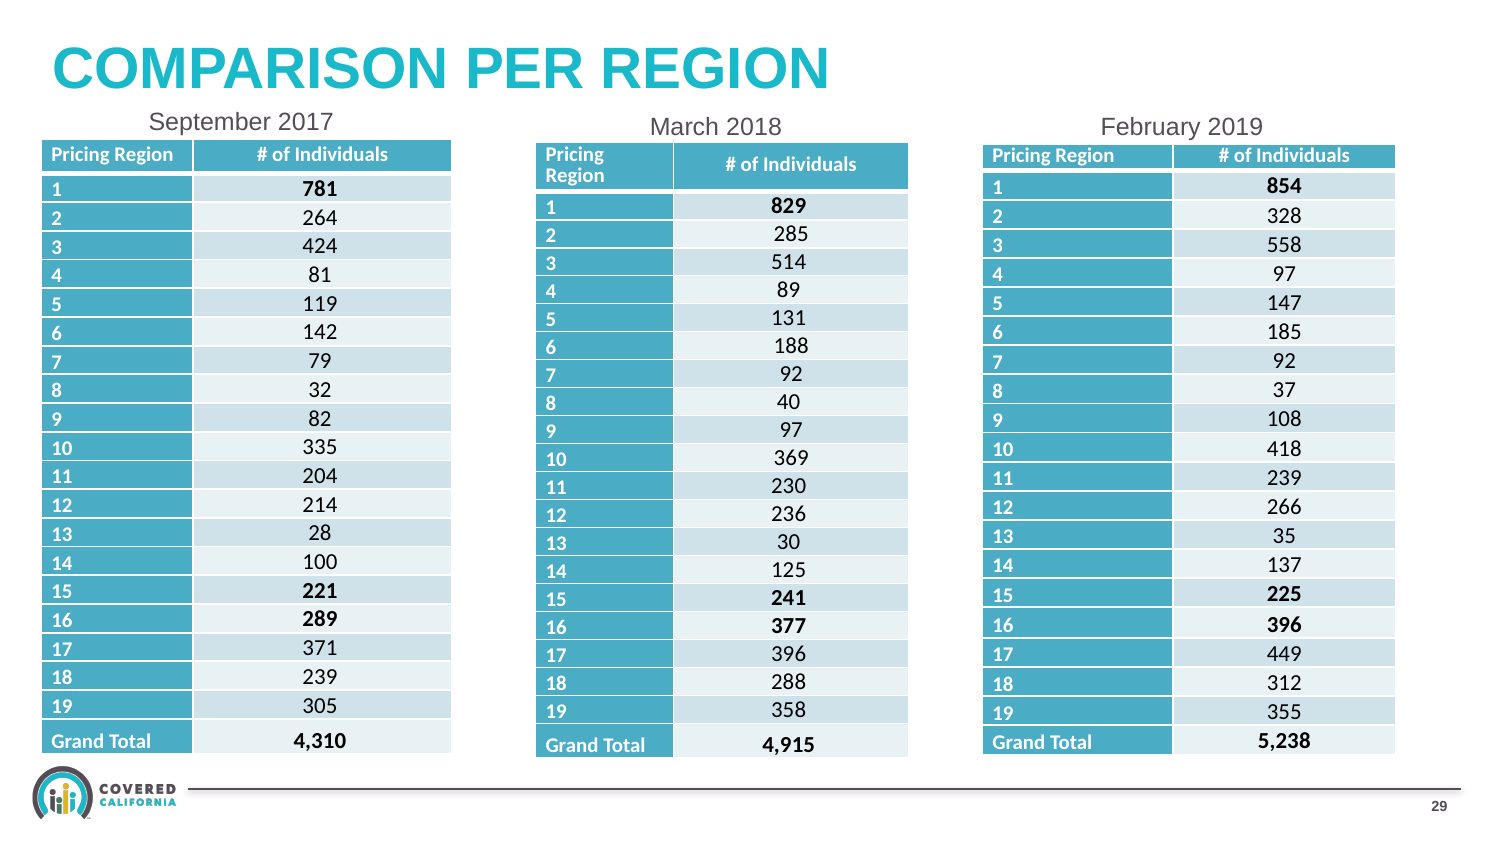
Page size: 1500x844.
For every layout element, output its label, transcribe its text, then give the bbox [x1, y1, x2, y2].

table_cell 1 [536, 194, 673, 219]
table_cell 15 [536, 584, 673, 611]
table_cell 10 [42, 433, 192, 460]
table_cell 4,915 [674, 724, 908, 757]
table_cell 7 [536, 360, 673, 387]
table_cell 9 [42, 404, 192, 431]
table_cell 14 [536, 556, 673, 583]
table_cell 514 [674, 249, 908, 275]
table_cell 377 [674, 612, 908, 639]
table_cell 239 [1174, 463, 1395, 490]
table_cell 18 [42, 662, 192, 689]
table_cell 7 [983, 346, 1172, 373]
table_cell 79 [194, 347, 451, 373]
table_cell 396 [1174, 608, 1395, 637]
table_cell 15 [983, 579, 1172, 606]
table_cell 97 [1174, 259, 1395, 286]
table_cell 32 [194, 375, 451, 402]
table_cell 6 [536, 332, 673, 359]
table_cell 185 [1174, 317, 1395, 344]
table_cell 2 [536, 221, 673, 247]
table_cell 12 [42, 490, 192, 517]
table_cell 82 [194, 404, 451, 431]
table_cell 15 [42, 576, 192, 603]
table_cell 13 [536, 528, 673, 555]
table_cell 18 [536, 668, 673, 695]
table_cell 8 [42, 375, 192, 402]
table_cell 1 [983, 173, 1172, 199]
table_cell 4 [983, 259, 1172, 286]
table_cell 285 [674, 221, 908, 247]
table_cell 11 [42, 461, 192, 488]
table_cell 13 [983, 521, 1172, 548]
table_cell 12 [536, 500, 673, 527]
table_cell Grand Total [42, 720, 192, 753]
table_cell 266 [1174, 492, 1395, 519]
table_cell 97 [674, 416, 908, 443]
table_cell 241 [674, 584, 908, 611]
table_cell 108 [1174, 404, 1395, 432]
table_cell 142 [194, 318, 451, 345]
table_cell 17 [536, 640, 673, 667]
table_cell 288 [674, 668, 908, 695]
table_header # of Individuals [674, 143, 908, 189]
table_cell 147 [1174, 288, 1395, 315]
table_cell 4 [536, 276, 673, 303]
table_cell 781 [194, 176, 451, 201]
table_cell 92 [1174, 346, 1395, 373]
table_cell 1 [42, 176, 192, 201]
table_cell 10 [983, 433, 1172, 461]
table_cell 854 [1174, 173, 1395, 199]
table_cell 8 [536, 388, 673, 415]
table_cell 3 [983, 230, 1172, 257]
text_box September 2017 [133, 98, 360, 144]
table_cell 92 [674, 360, 908, 387]
table_cell Grand Total [983, 726, 1172, 754]
slide_number 28 [1342, 782, 1463, 828]
table_cell 358 [674, 696, 908, 723]
table_cell 17 [983, 639, 1172, 666]
table_cell 35 [1174, 521, 1395, 548]
text_box March 2018 [635, 103, 810, 149]
picture [30, 764, 178, 823]
table_cell 89 [674, 276, 908, 303]
table_cell 125 [674, 556, 908, 583]
table_cell 14 [983, 550, 1172, 577]
table_cell 2 [983, 201, 1172, 228]
table_cell 30 [674, 528, 908, 555]
table_cell 40 [674, 388, 908, 415]
table_cell 16 [536, 612, 673, 639]
table_cell 131 [674, 304, 908, 331]
table_cell 119 [194, 289, 451, 316]
table_cell 19 [983, 697, 1172, 724]
table_cell 5 [536, 304, 673, 331]
table_cell 188 [674, 332, 908, 359]
table_cell 137 [1174, 550, 1395, 577]
text_box February 2019 [1085, 103, 1293, 149]
table_header Pricing Region [42, 140, 192, 171]
table_cell 14 [42, 547, 192, 574]
table_cell 28 [194, 519, 451, 546]
table_cell 328 [1174, 201, 1395, 228]
table_header # of Individuals [194, 140, 451, 171]
table_cell Grand Total [536, 724, 673, 757]
table_cell 2 [42, 203, 192, 230]
table_cell 214 [194, 490, 451, 517]
table_cell 3 [536, 249, 673, 275]
table_cell 4,310 [194, 720, 451, 753]
table_cell 264 [194, 203, 451, 230]
table_cell 5 [983, 288, 1172, 315]
table_cell 5 [42, 289, 192, 316]
table_cell 12 [983, 492, 1172, 519]
table_cell 100 [194, 547, 451, 574]
table_cell 289 [194, 605, 451, 632]
table_cell 424 [194, 232, 451, 259]
table_cell 371 [194, 634, 451, 660]
table_cell 13 [42, 519, 192, 546]
table_cell 305 [194, 691, 451, 718]
table_cell 11 [536, 472, 673, 499]
table_cell 19 [536, 696, 673, 723]
table_cell 18 [983, 668, 1172, 695]
table_header Pricing Region [536, 143, 673, 189]
table_cell 8 [983, 375, 1172, 403]
table_cell 6 [42, 318, 192, 345]
table_cell 236 [674, 500, 908, 527]
table_cell 17 [42, 634, 192, 660]
table_cell 9 [536, 416, 673, 443]
table_cell 11 [983, 463, 1172, 490]
table_cell 225 [1174, 579, 1395, 606]
table_cell 37 [1174, 375, 1395, 403]
table_cell 6 [983, 317, 1172, 344]
table_cell 418 [1174, 433, 1395, 461]
table_cell 81 [194, 260, 451, 287]
table_cell 312 [1174, 668, 1395, 695]
table_cell 221 [194, 576, 451, 603]
table_cell 5,238 [1174, 726, 1395, 754]
table_header Pricing Region [983, 145, 1172, 168]
table_cell 3 [42, 232, 192, 259]
table_cell 16 [42, 605, 192, 632]
table_cell 355 [1174, 697, 1395, 724]
title COMPARISON PER REGION [37, 22, 1463, 127]
table_header # of Individuals [1174, 145, 1395, 168]
table_cell 4 [42, 260, 192, 287]
table_cell 204 [194, 461, 451, 488]
table_cell 7 [42, 347, 192, 373]
table_cell 369 [674, 444, 908, 471]
table_cell 230 [674, 472, 908, 499]
table_cell 9 [983, 404, 1172, 432]
table_cell 558 [1174, 230, 1395, 257]
table_cell 396 [674, 640, 908, 667]
table_cell 10 [536, 444, 673, 471]
table_cell 449 [1174, 639, 1395, 666]
table_cell 829 [674, 194, 908, 219]
table_cell 19 [42, 691, 192, 718]
table_cell 16 [983, 608, 1172, 637]
table_cell 335 [194, 433, 451, 460]
table_cell 239 [194, 662, 451, 689]
